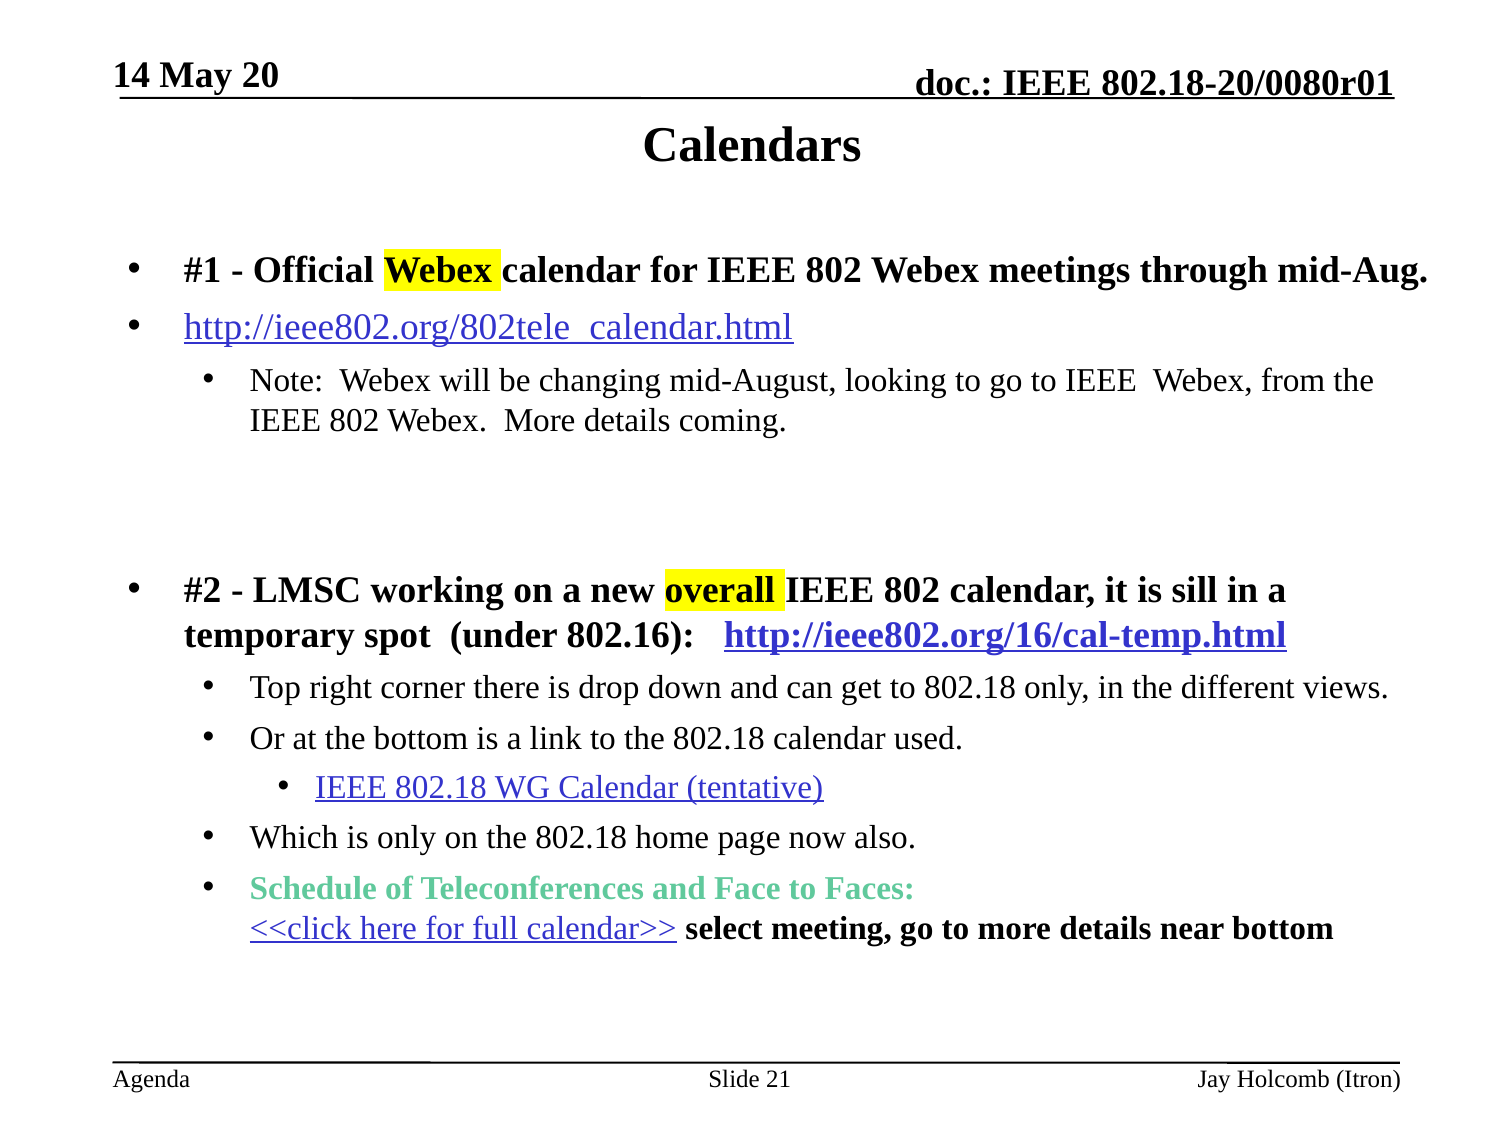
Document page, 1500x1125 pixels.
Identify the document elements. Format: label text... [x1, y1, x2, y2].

title Calendars [114, 103, 1390, 179]
slide_number Slide 21 [699, 1061, 800, 1123]
footer Jay Holcomb (Itron) [878, 1061, 1402, 1093]
list #1 - Official Webex calendar for IEEE 802 Webex meetings through mid-Aug. http://ieee802.org/802tele_calendar.html Note: Webex will be changing mid-August, looking to go to IEEE Webex, from the IEEE 802 Webex. More details coming. #2 - LMSC working on a new overall IEEE 802 calendar, it is sill in a temporary spot (under 802.16): http://ieee802.org/16/cal-temp.html Top right corner there is drop down and can get to 802.18 only, in the different views. Or at the bottom is a link to the 802.18 calendar used. IEEE 802.18 WG Calendar (tentative) Which is only on the 802.18 home page now also. Schedule of Teleconferences and Face to Faces: <<click here for full calendar>> select meeting, go to more details near bottom [112, 179, 1451, 1085]
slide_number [112, 49, 488, 95]
